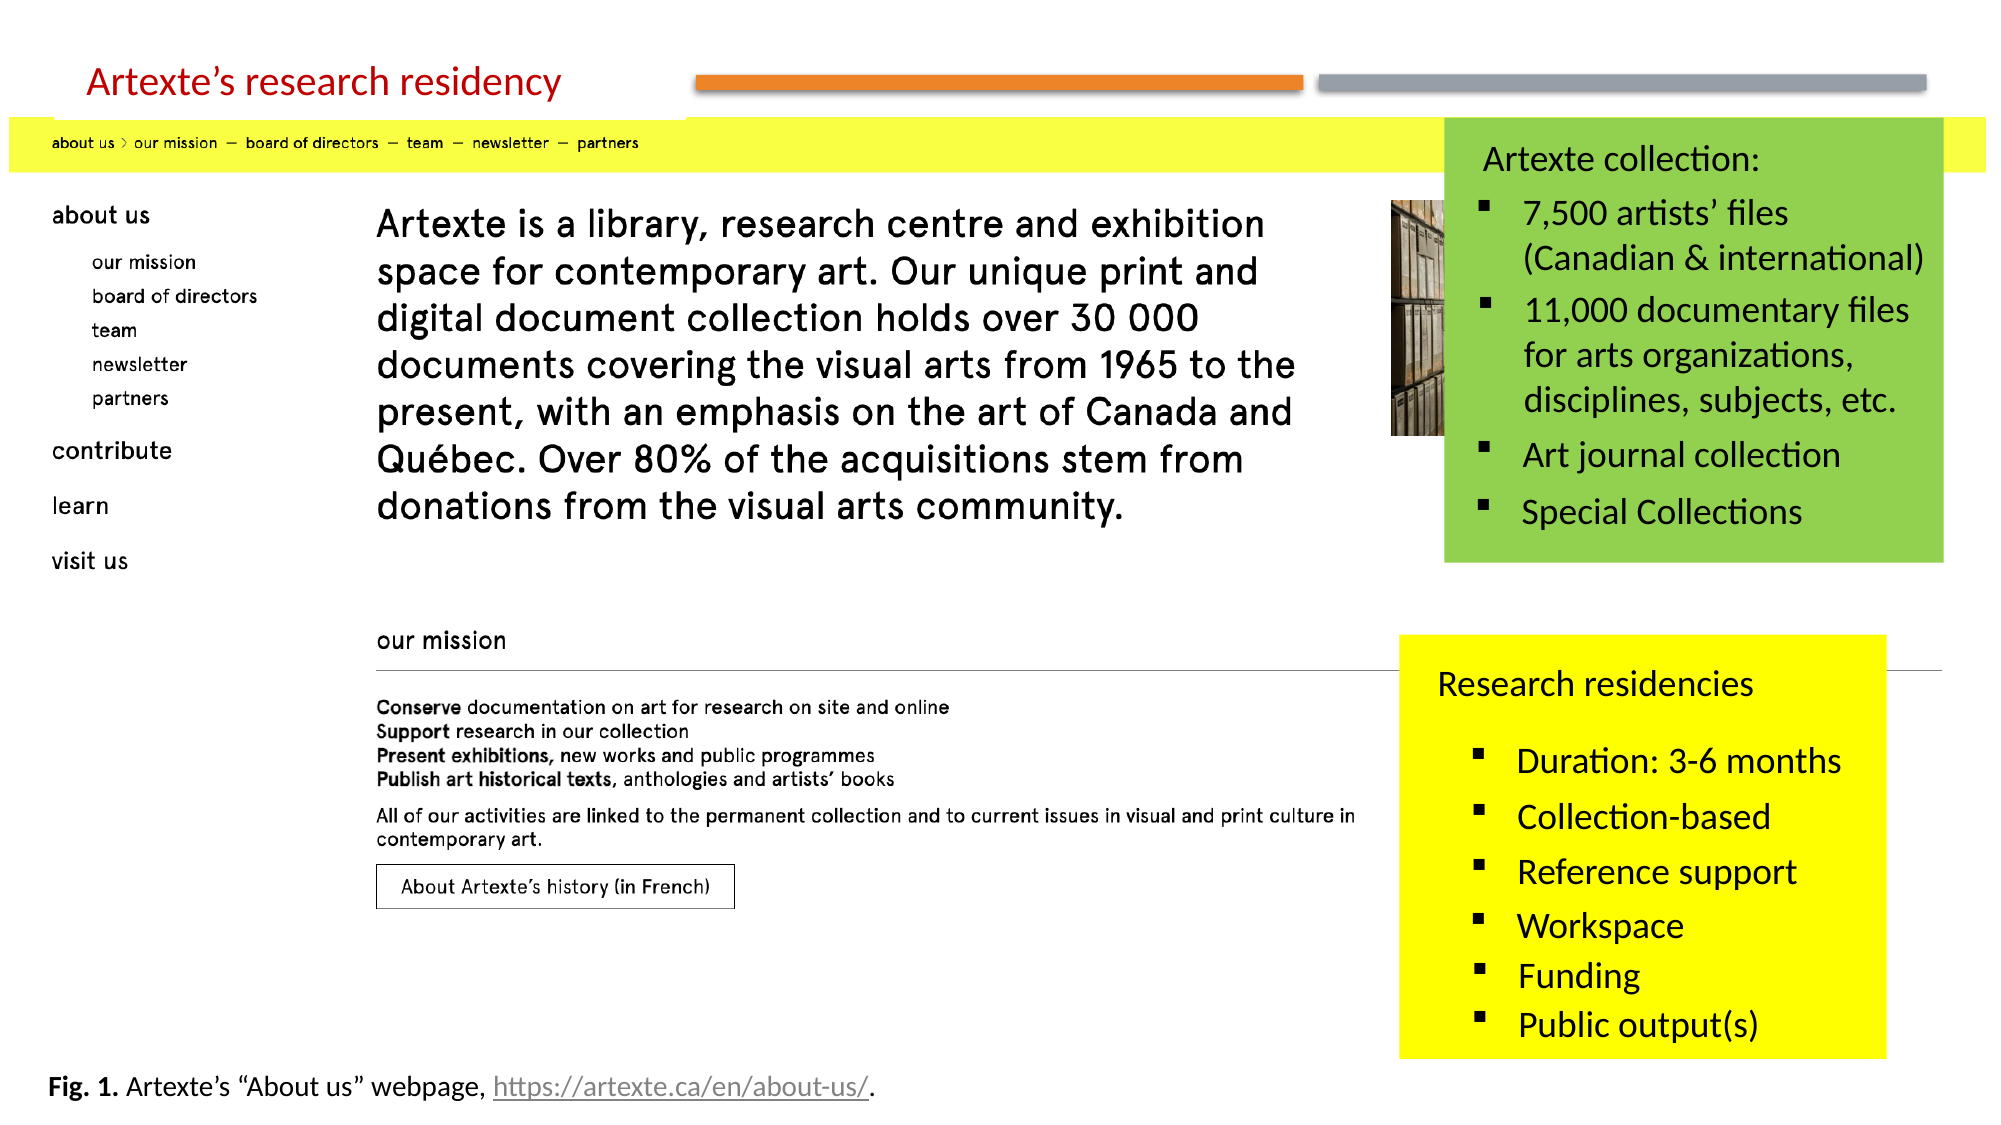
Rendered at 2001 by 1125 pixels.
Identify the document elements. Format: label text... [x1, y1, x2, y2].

picture [8, 117, 1986, 935]
text_box [54, 31, 686, 114]
text_box Fig. 1. Artexte’s “About us” webpage, https://artexte.ca/en/about-us/. [33, 1060, 1000, 1110]
text_box Public output(s) [1456, 992, 1910, 1052]
text_box Funding [1456, 946, 1910, 992]
text_box Artexte’s research residency [71, 46, 630, 112]
text_box [1399, 946, 1887, 1059]
text_box Workspace [1455, 946, 1908, 954]
